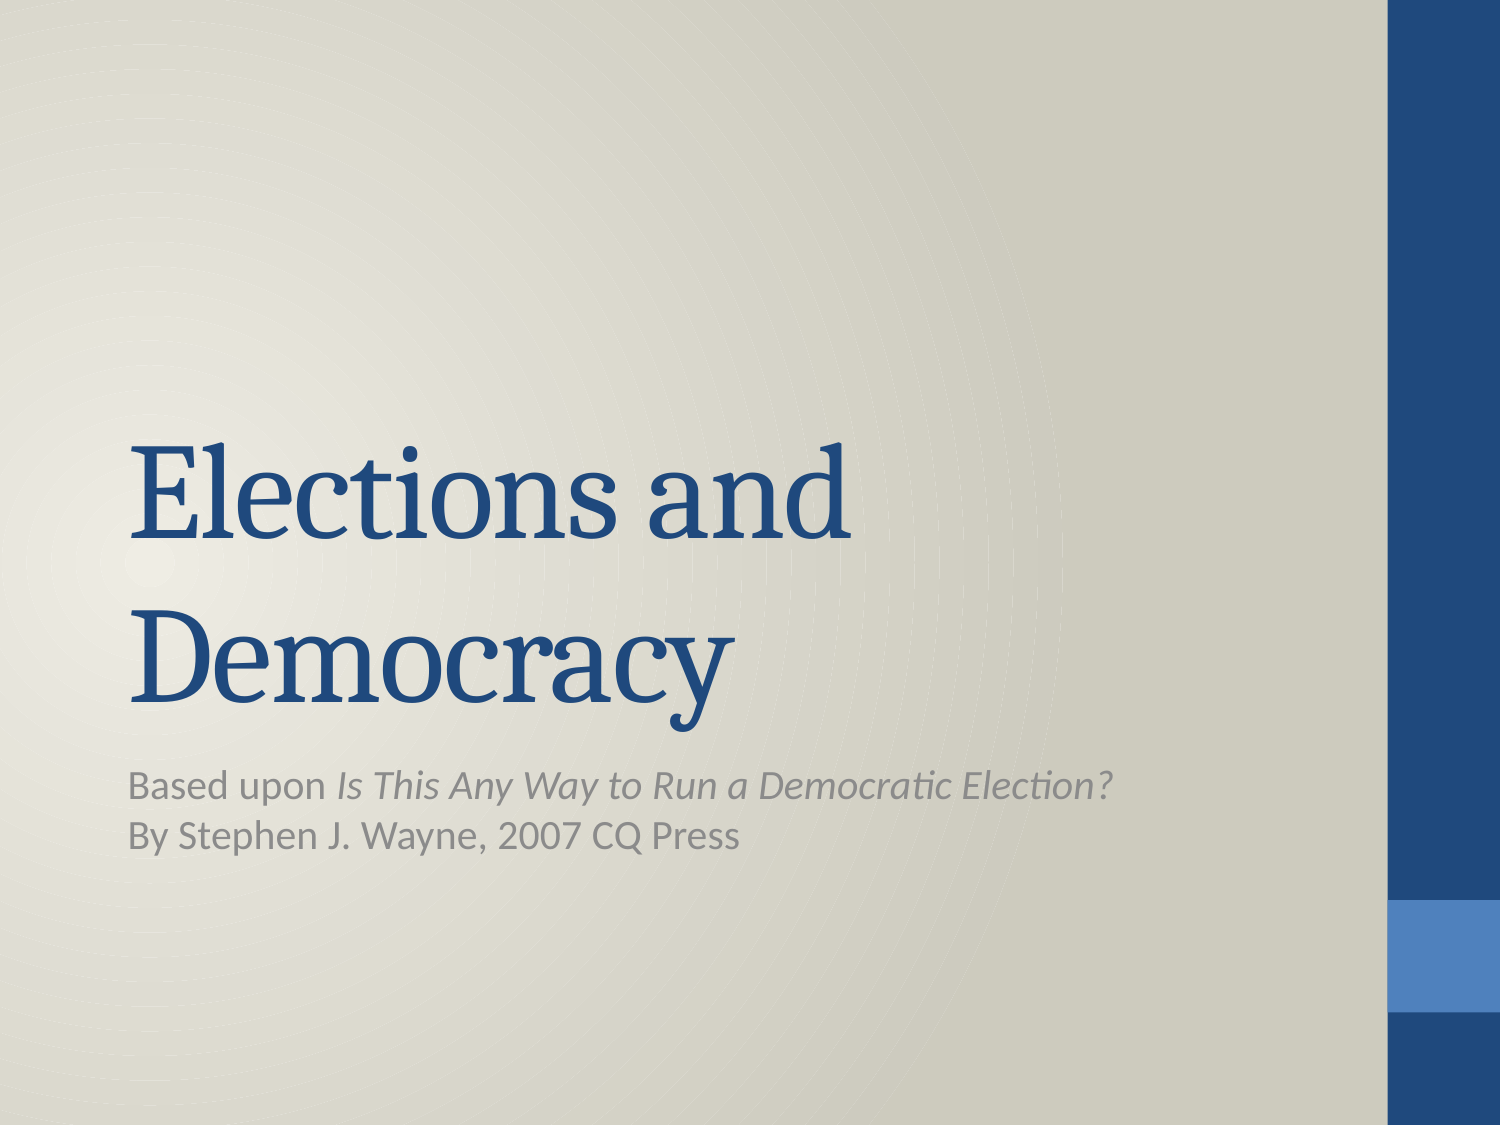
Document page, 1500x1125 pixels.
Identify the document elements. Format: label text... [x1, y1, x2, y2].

title Elections and Democracy [112, 312, 1350, 738]
subtitle Based upon Is This Any Way to Run a Democratic Election? By Stephen J. Wayne, 2007 CQ Press [112, 750, 1173, 925]
